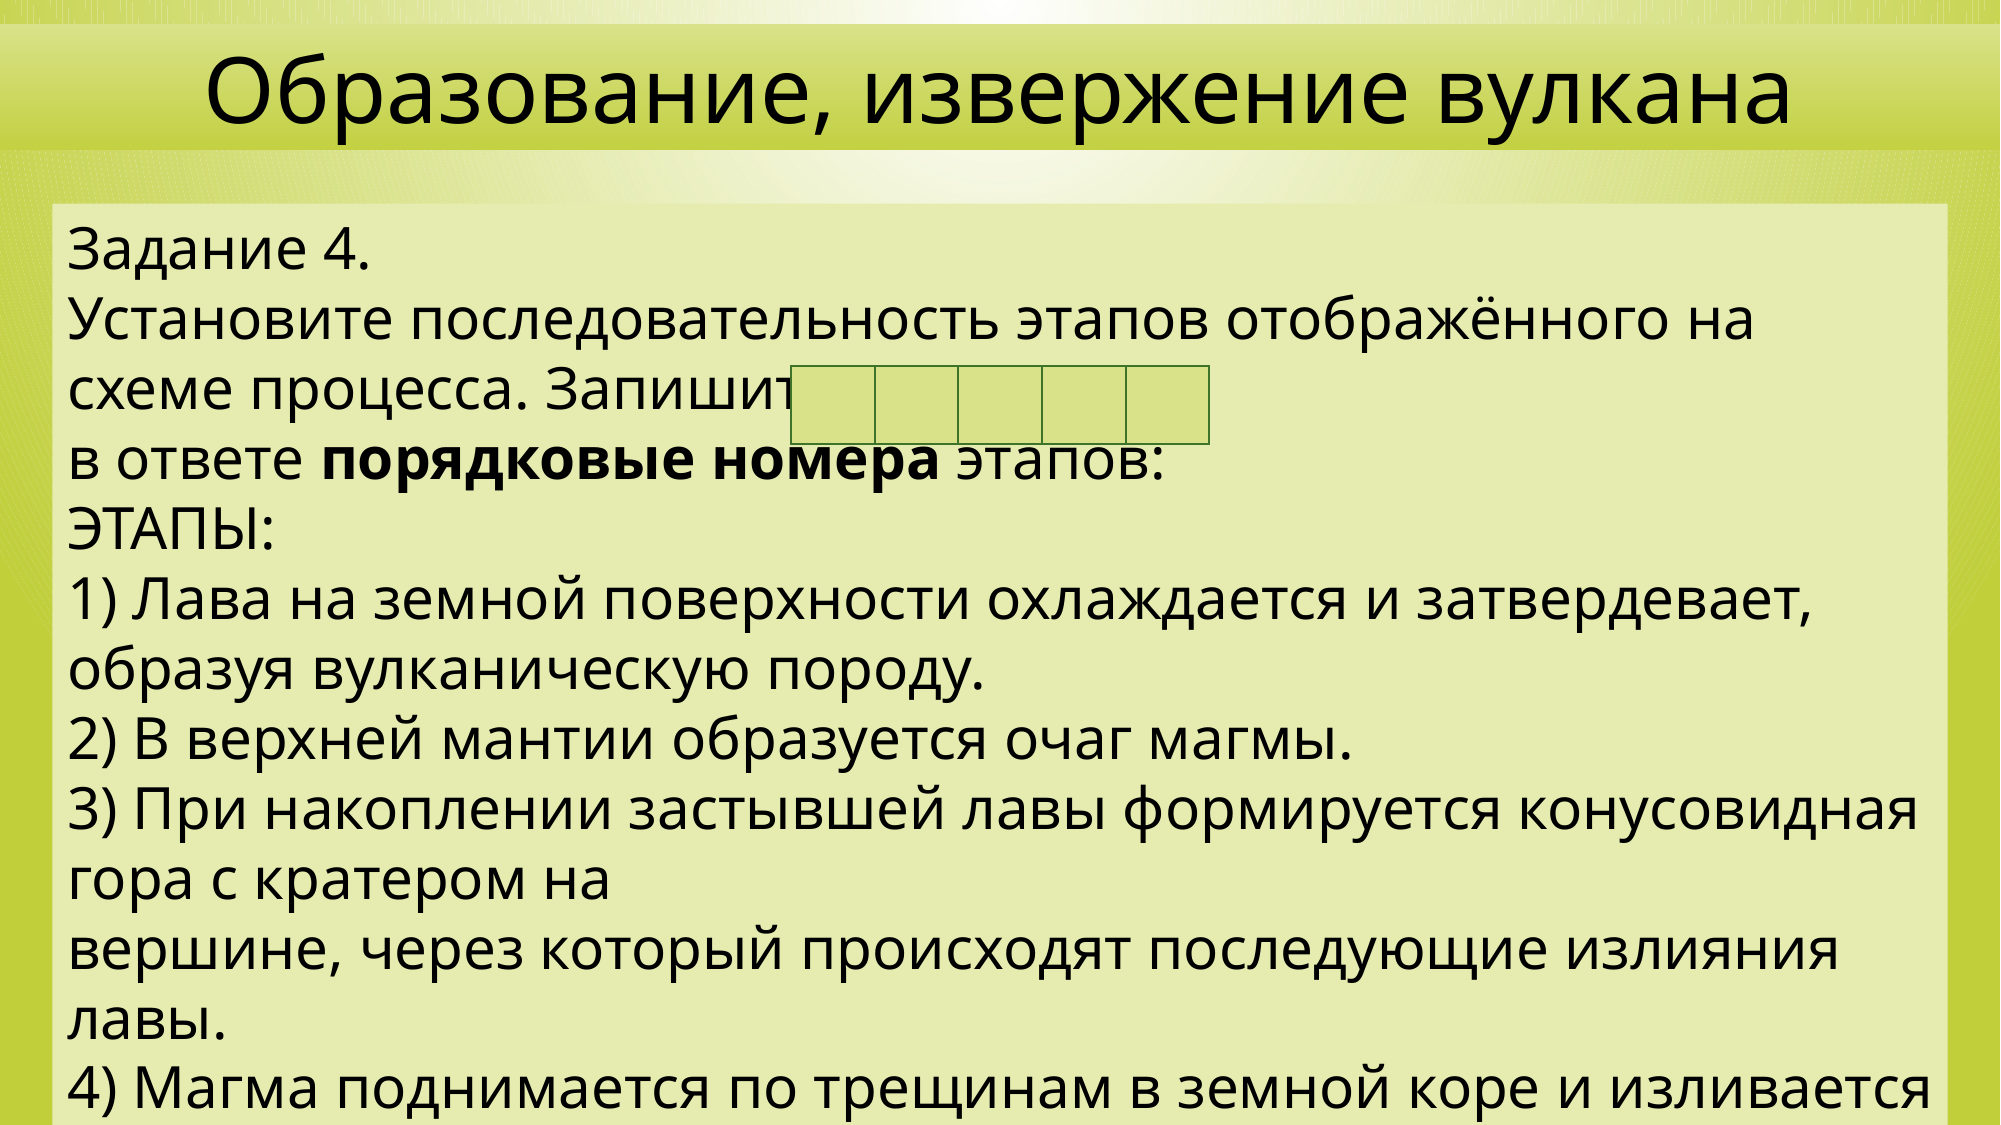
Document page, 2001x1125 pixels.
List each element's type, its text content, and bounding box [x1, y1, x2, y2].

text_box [52, 203, 1948, 1067]
text_box Образование, извержение вулкана [0, 24, 2000, 150]
